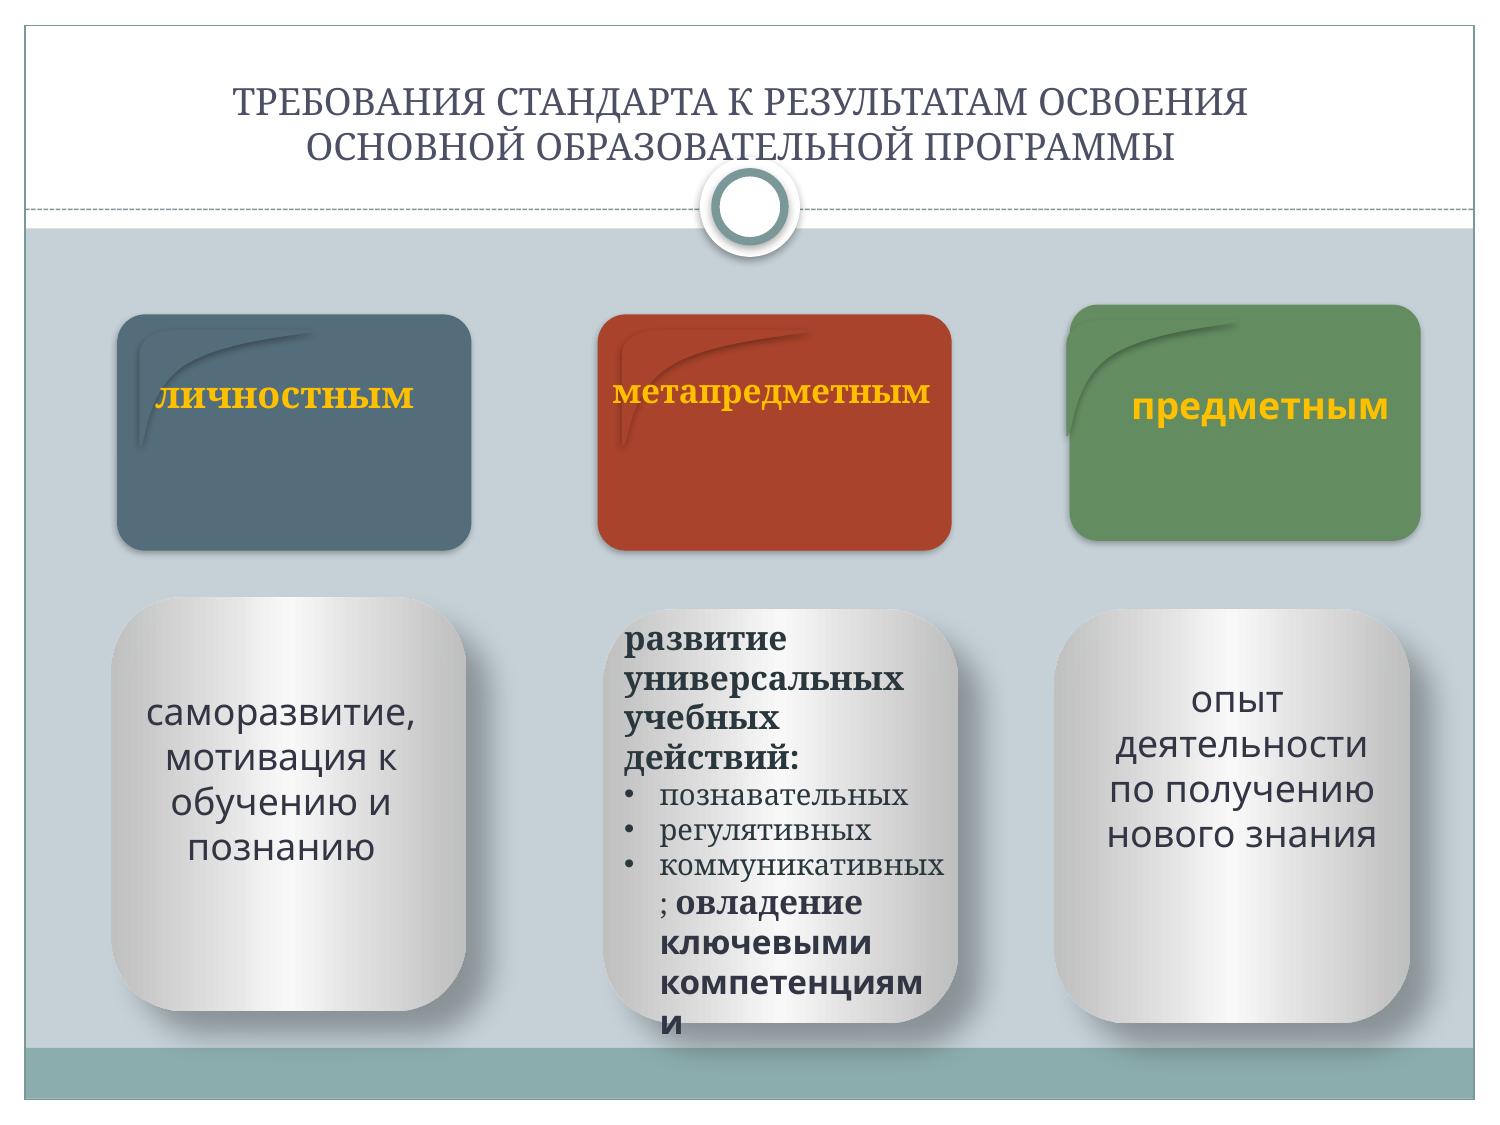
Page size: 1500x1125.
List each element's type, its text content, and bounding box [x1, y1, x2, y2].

text_box саморазвитие,мотивация к обучению и познанию [128, 680, 434, 876]
text_box развитие универсальных учебных действий: познавательных регулятивных коммуникативных; овладение ключевыми компетенциями [609, 609, 961, 1049]
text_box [116, 314, 472, 551]
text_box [597, 314, 952, 551]
title ТРЕБОВАНИЯ СТАНДАРТА К РЕЗУЛЬТАТАМ ОСВОЕНИЯ ОСНОВНОЙ ОБРАЗОВАТЕЛЬНОЙ ПРОГРАММЫ [93, 66, 1388, 176]
text_box [1054, 609, 1410, 1023]
text_box опыт деятельности по получению нового знания [1078, 667, 1407, 863]
text_box [603, 652, 609, 980]
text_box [1066, 304, 1421, 542]
text_box [111, 597, 466, 1011]
